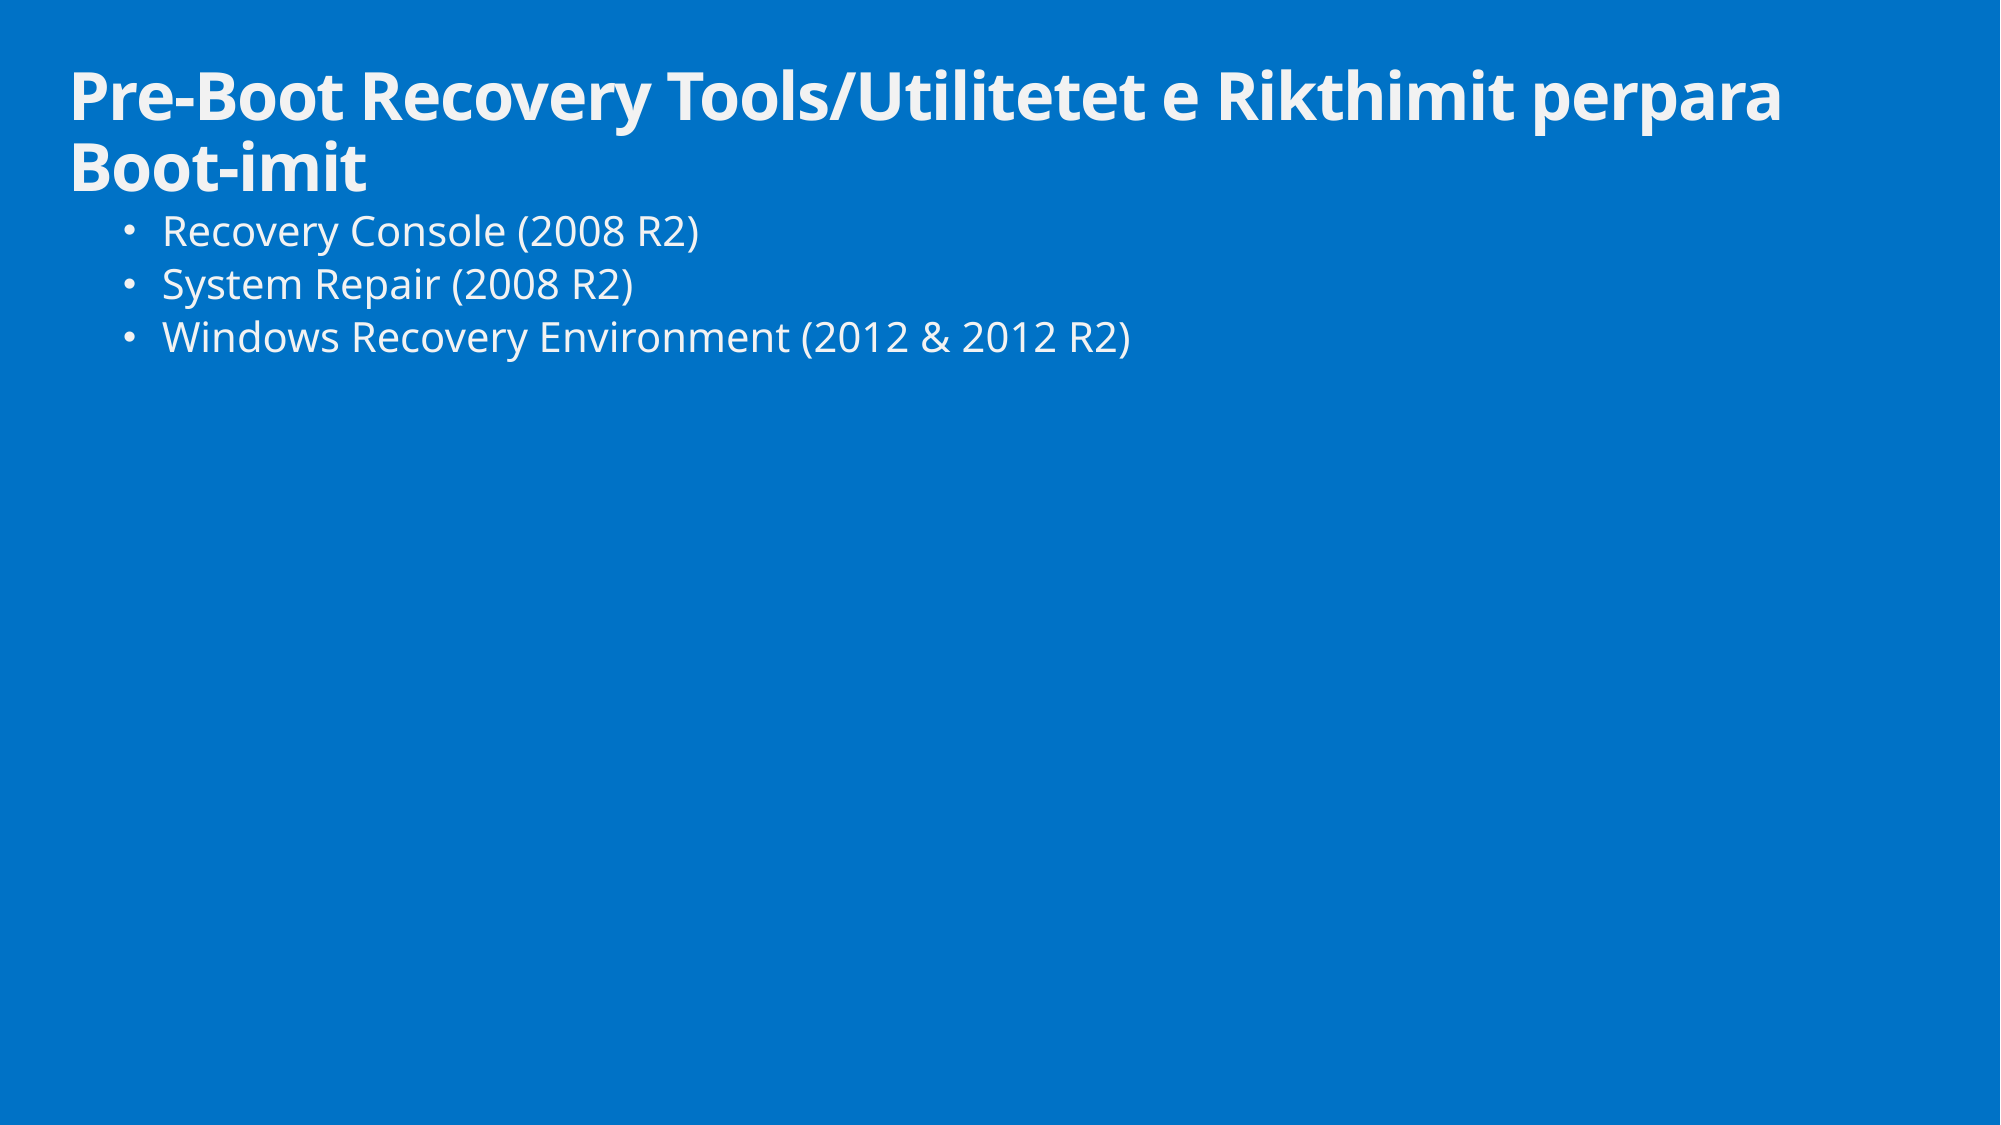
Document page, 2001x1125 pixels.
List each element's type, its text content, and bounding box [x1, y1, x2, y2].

title Pre-Boot Recovery Tools/Utilitetet e Rikthimit perpara Boot-imit [44, 47, 1957, 196]
list Recovery Console (2008 R2) System Repair (2008 R2) Windows Recovery Environment (2012 & 2012 R2) [44, 195, 1956, 493]
